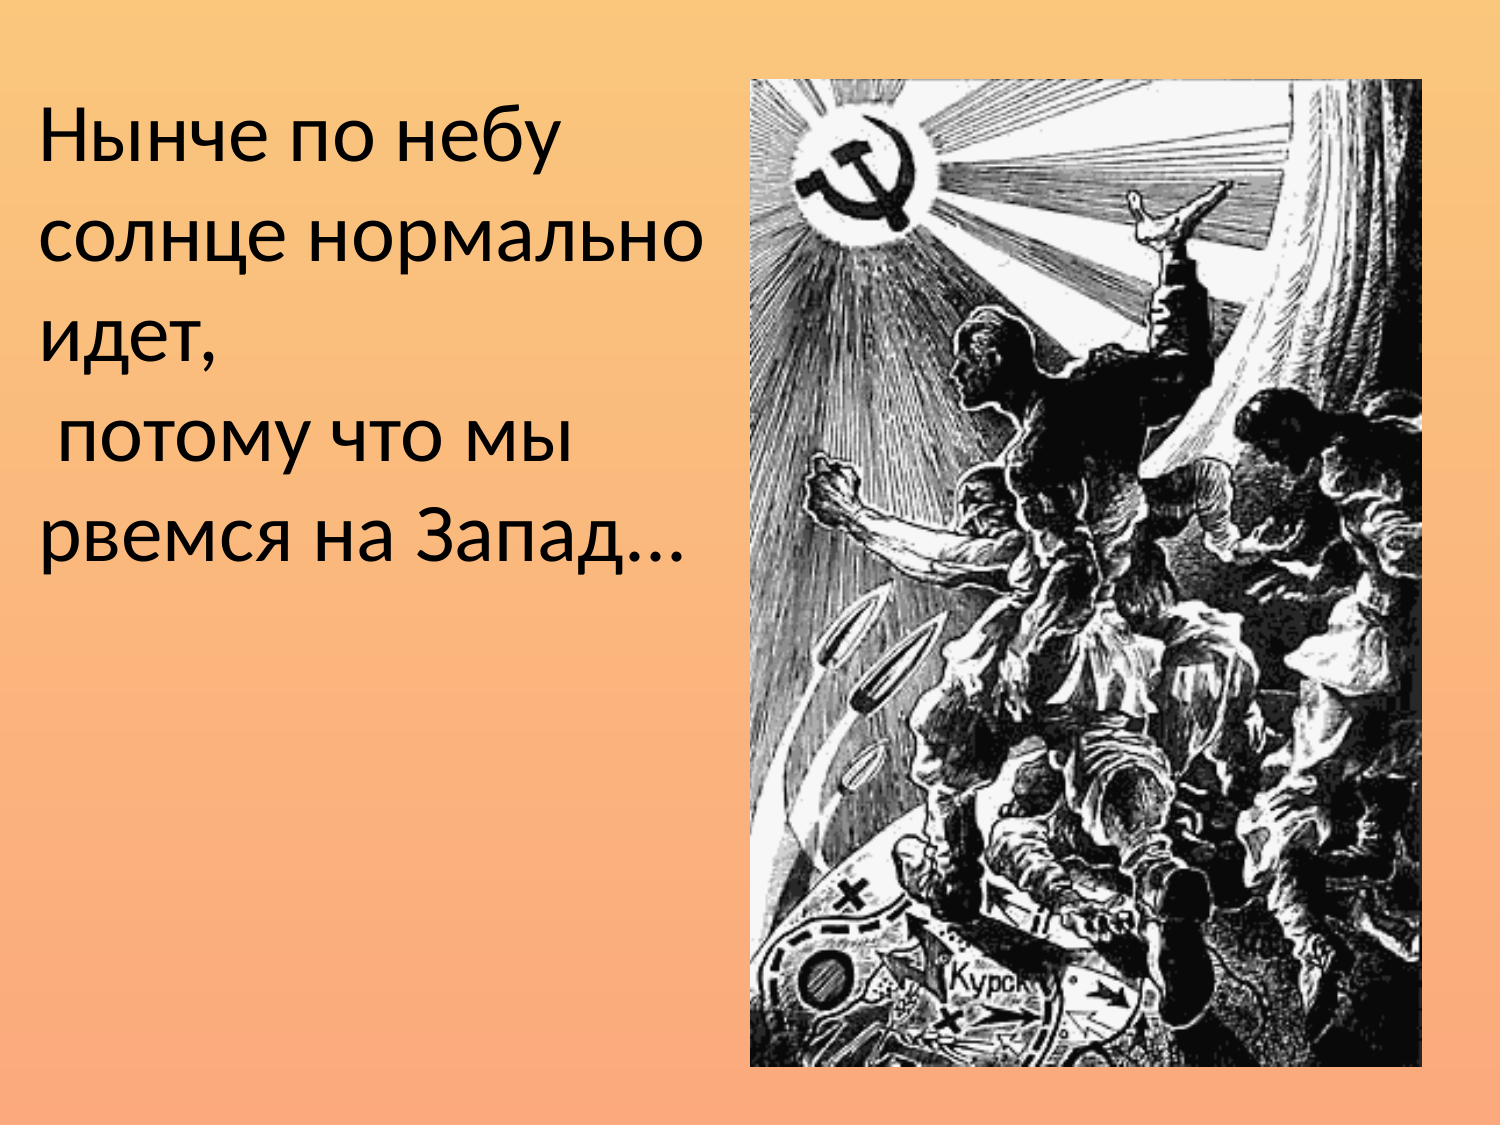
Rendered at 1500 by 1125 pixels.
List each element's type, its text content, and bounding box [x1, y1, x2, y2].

picture [749, 79, 1422, 1068]
text_box Нынче по небу солнце нормально идет, потому что мы рвемся на Запад... [23, 70, 774, 585]
